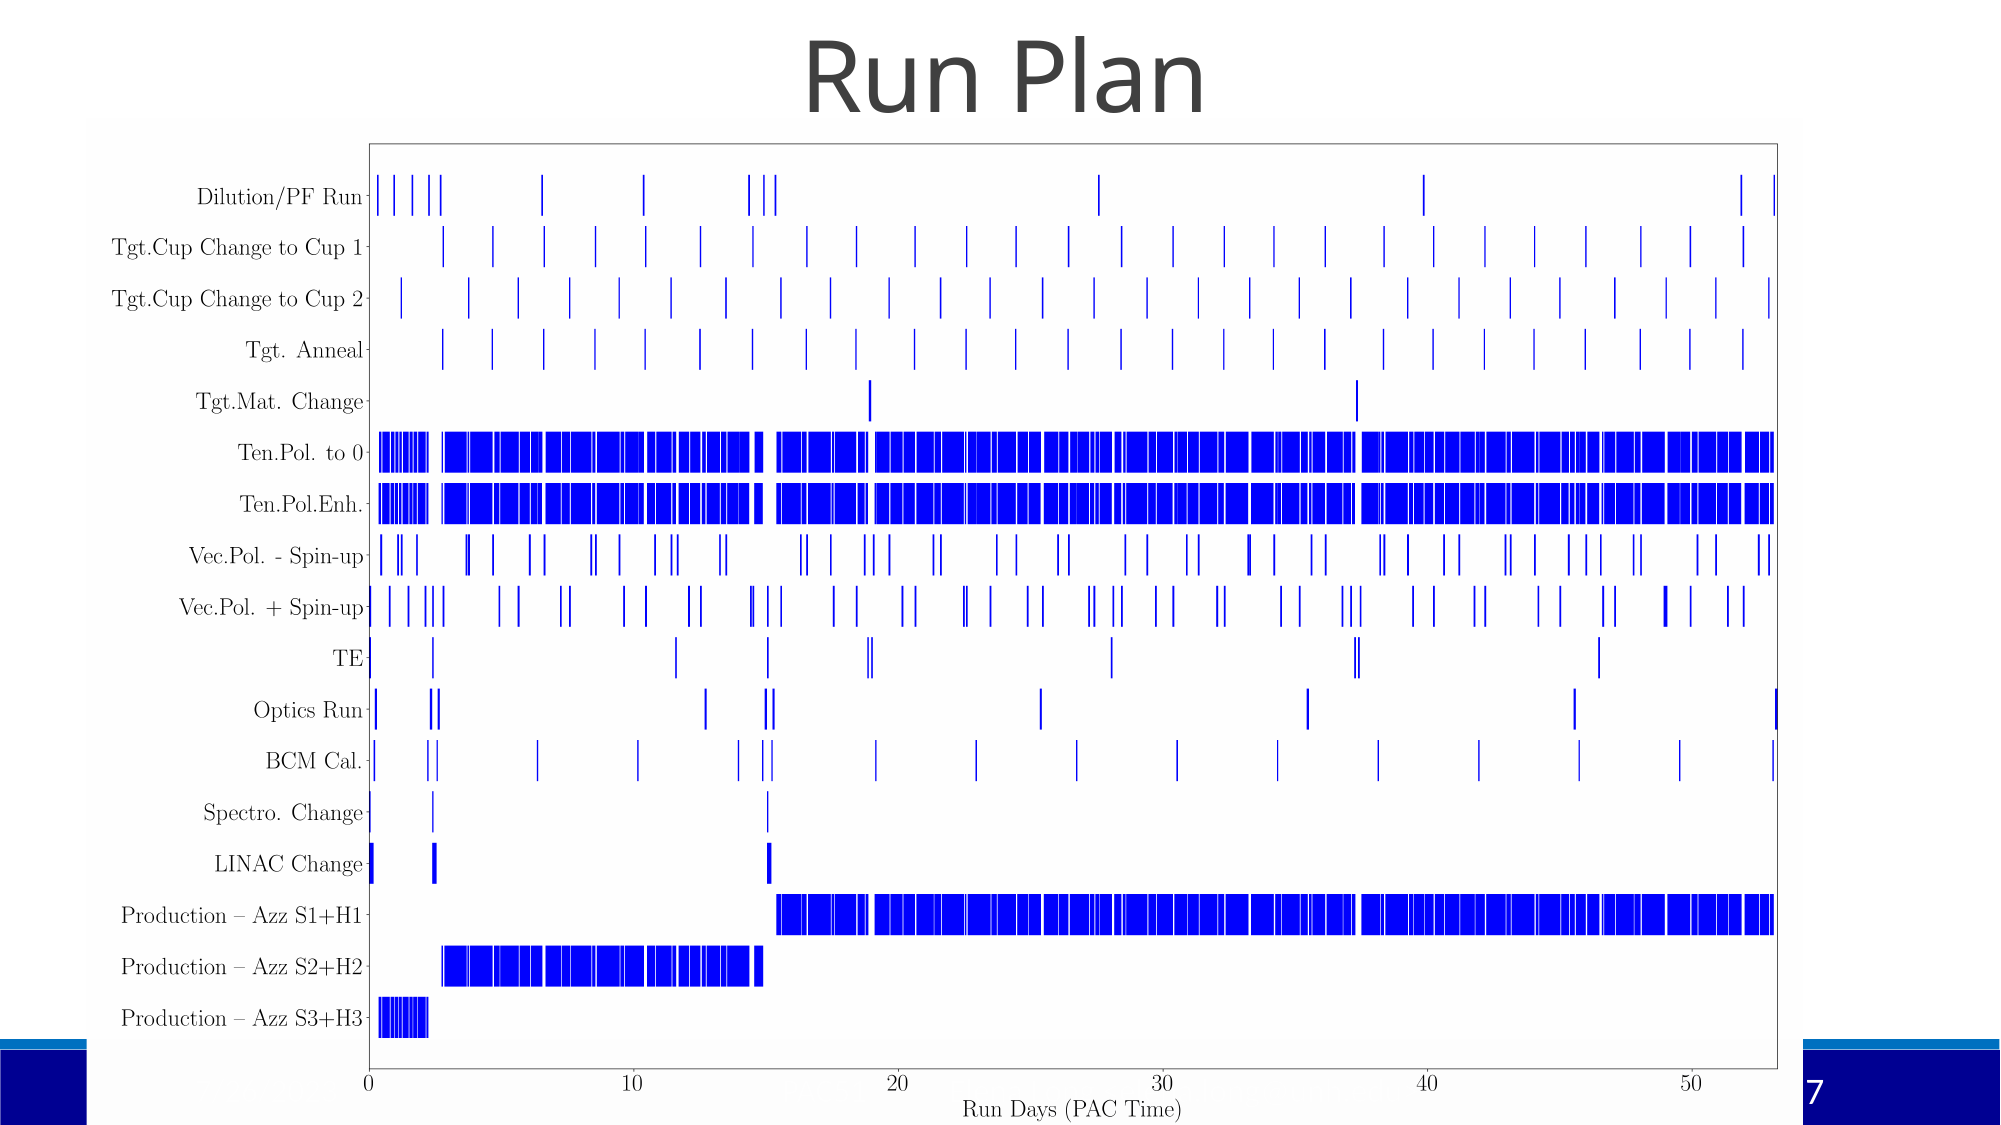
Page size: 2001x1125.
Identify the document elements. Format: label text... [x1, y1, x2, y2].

text_box Run Plan [179, 23, 1830, 262]
picture [85, 117, 1804, 1125]
slide_number 7 [1814, 1059, 1840, 1120]
